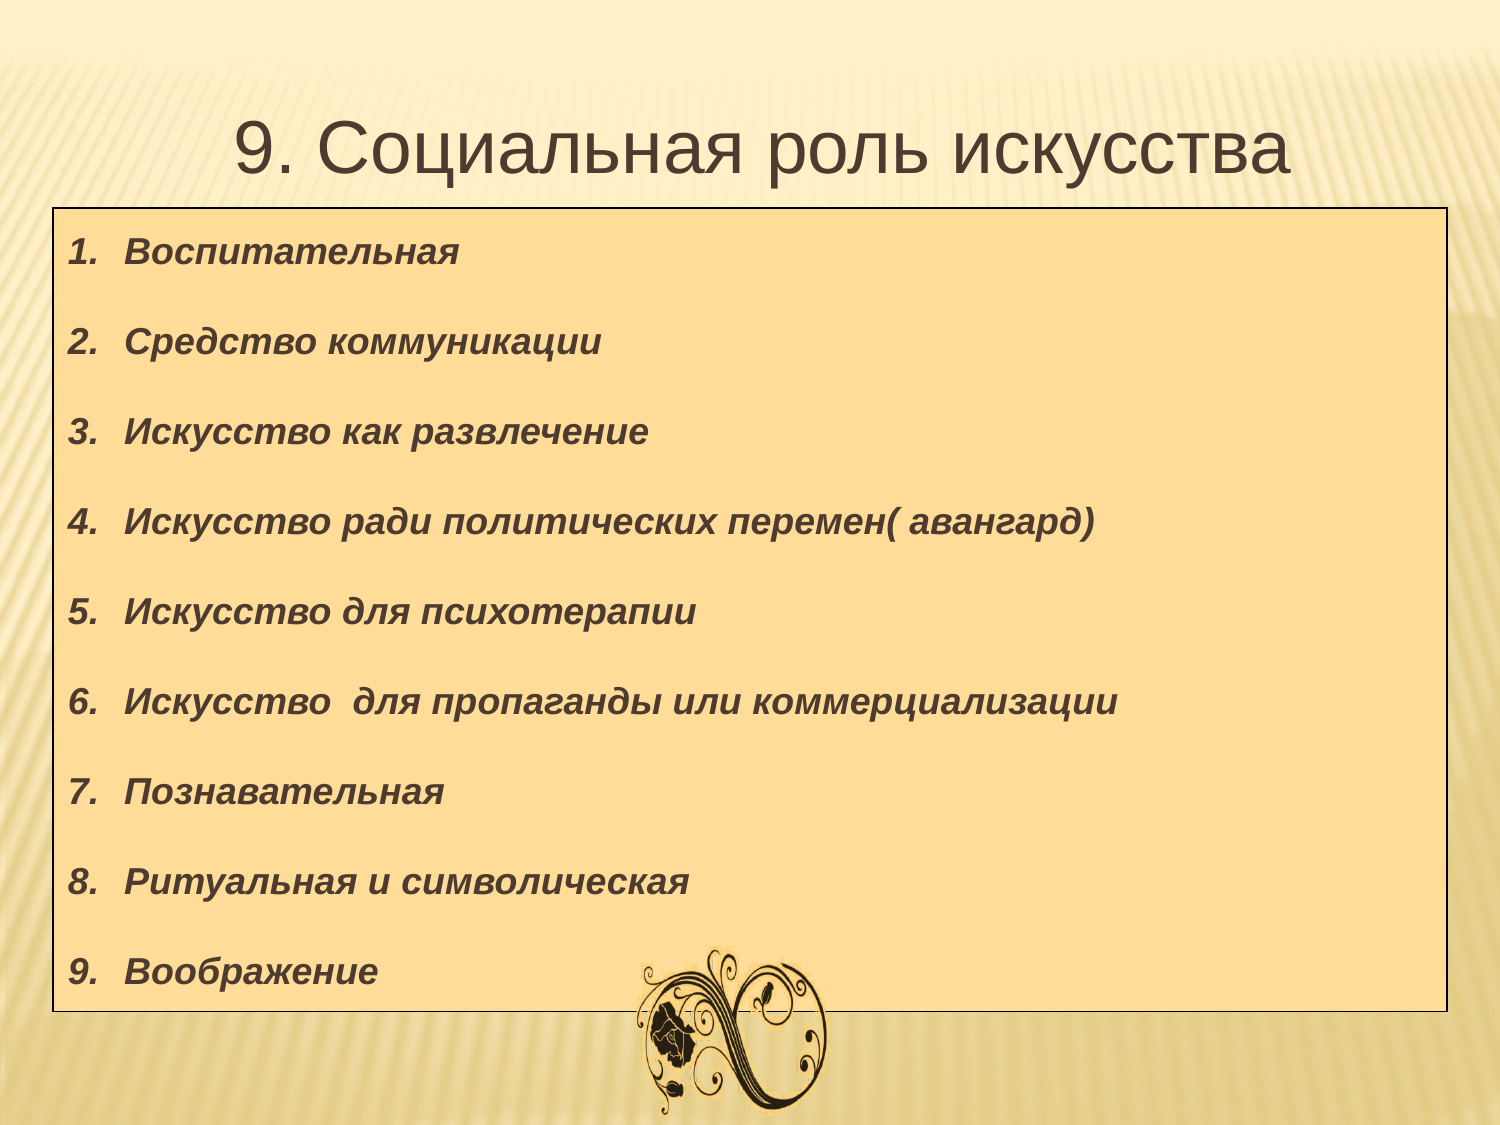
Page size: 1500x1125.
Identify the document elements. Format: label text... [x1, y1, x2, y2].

text_box Воспитательная Средство коммуникации Искусство как развлечение Искусство ради политических перемен( авангард) Искусство для психотерапии Искусство для пропаганды или коммерциализации Познавательная Ритуальная и символическая Воображение [53, 207, 1447, 1012]
title 9. Социальная роль искусства [50, 75, 1475, 213]
picture [631, 940, 833, 1125]
